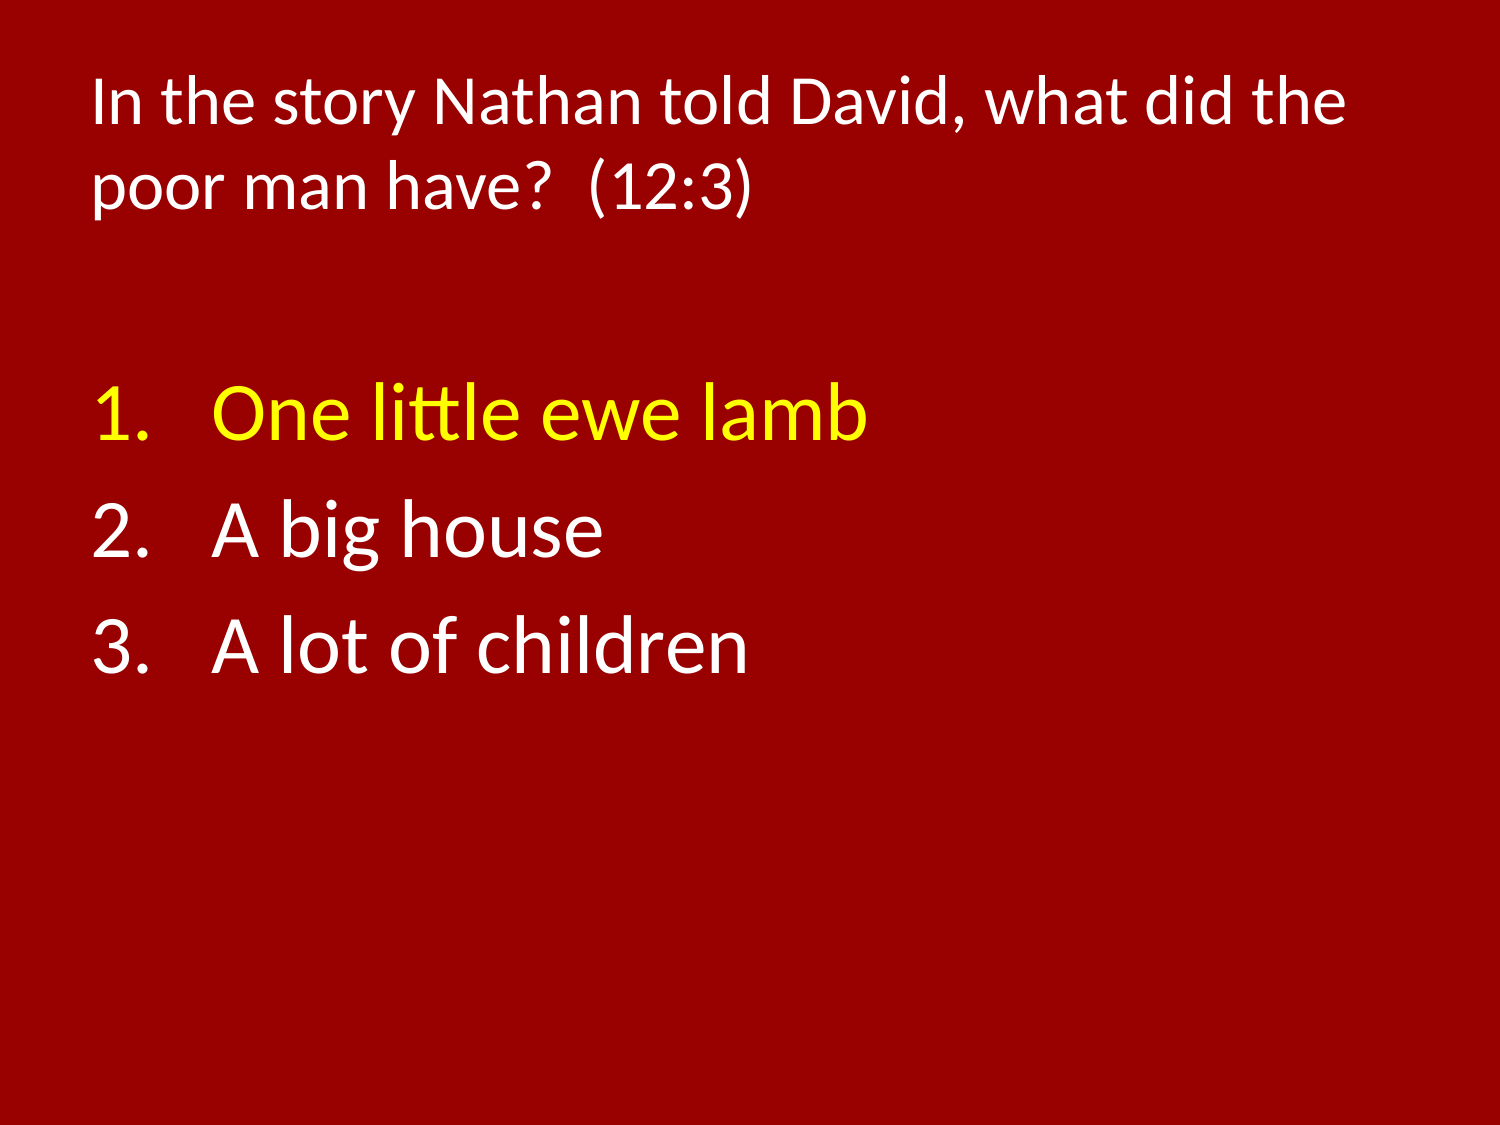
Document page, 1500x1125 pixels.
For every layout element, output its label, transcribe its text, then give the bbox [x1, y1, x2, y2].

title In the story Nathan told David, what did the poor man have? (12:3) [75, 45, 1425, 233]
list One little ewe lamb A big house A lot of children [75, 350, 1425, 1005]
